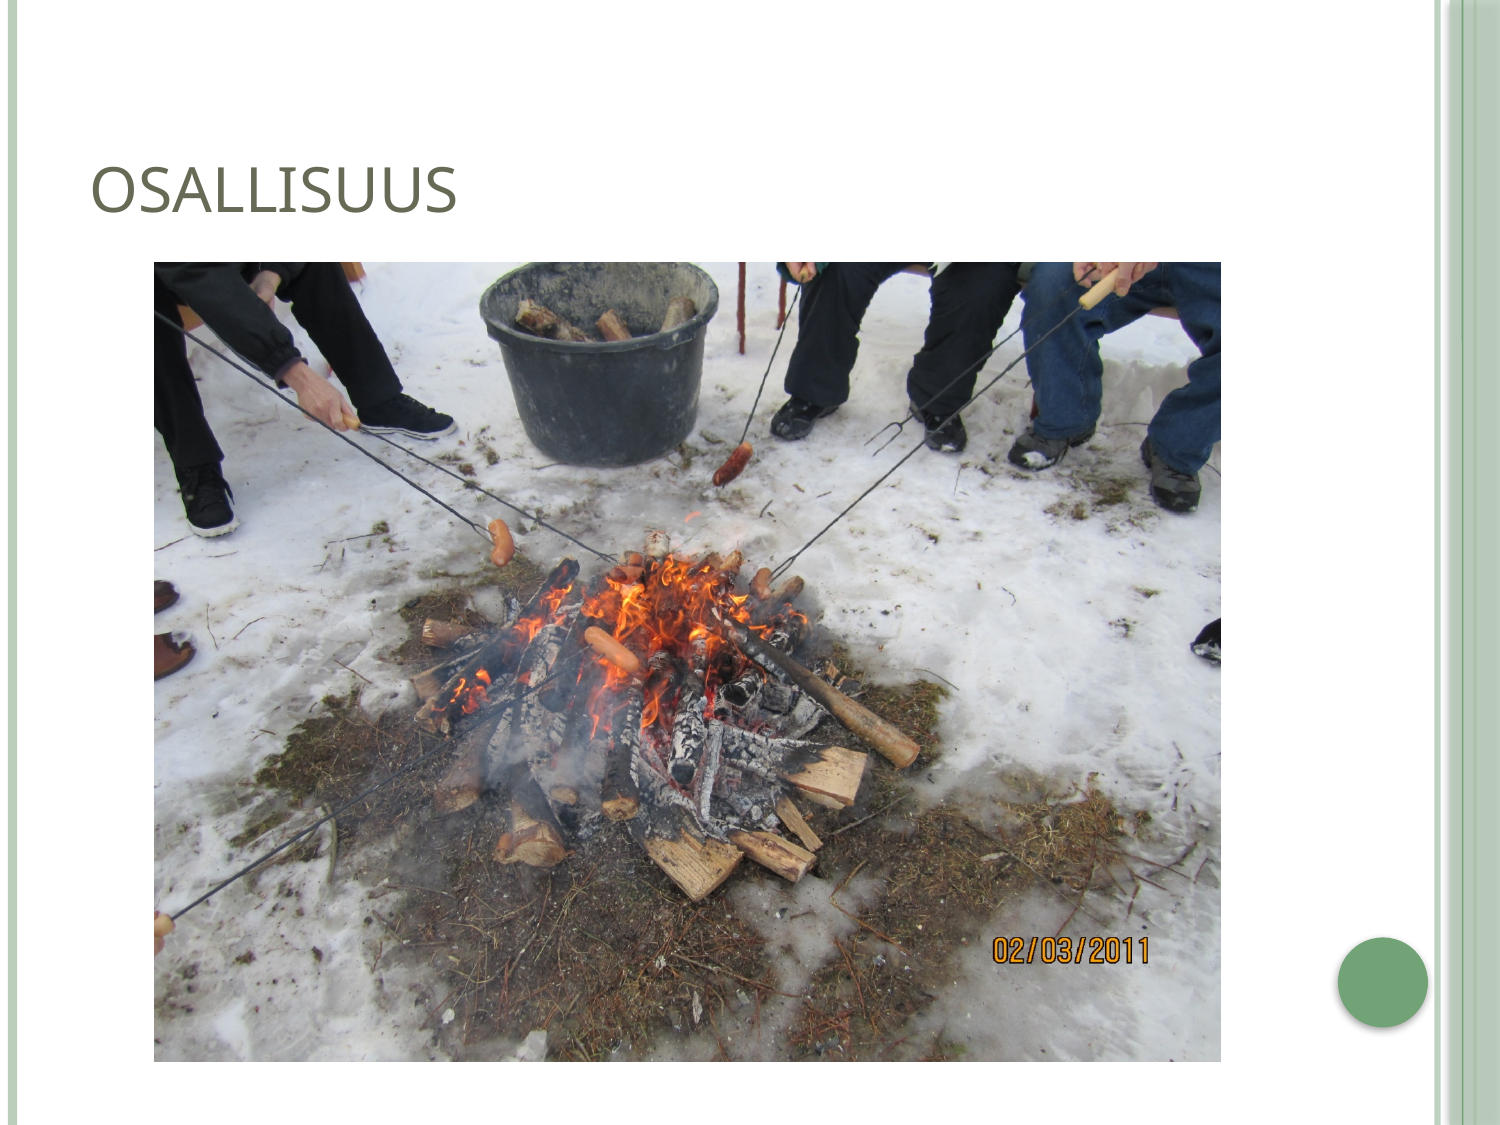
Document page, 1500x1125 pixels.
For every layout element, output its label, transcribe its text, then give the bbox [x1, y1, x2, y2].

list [153, 261, 1221, 1063]
title OSALLISUUS [75, 45, 1300, 233]
